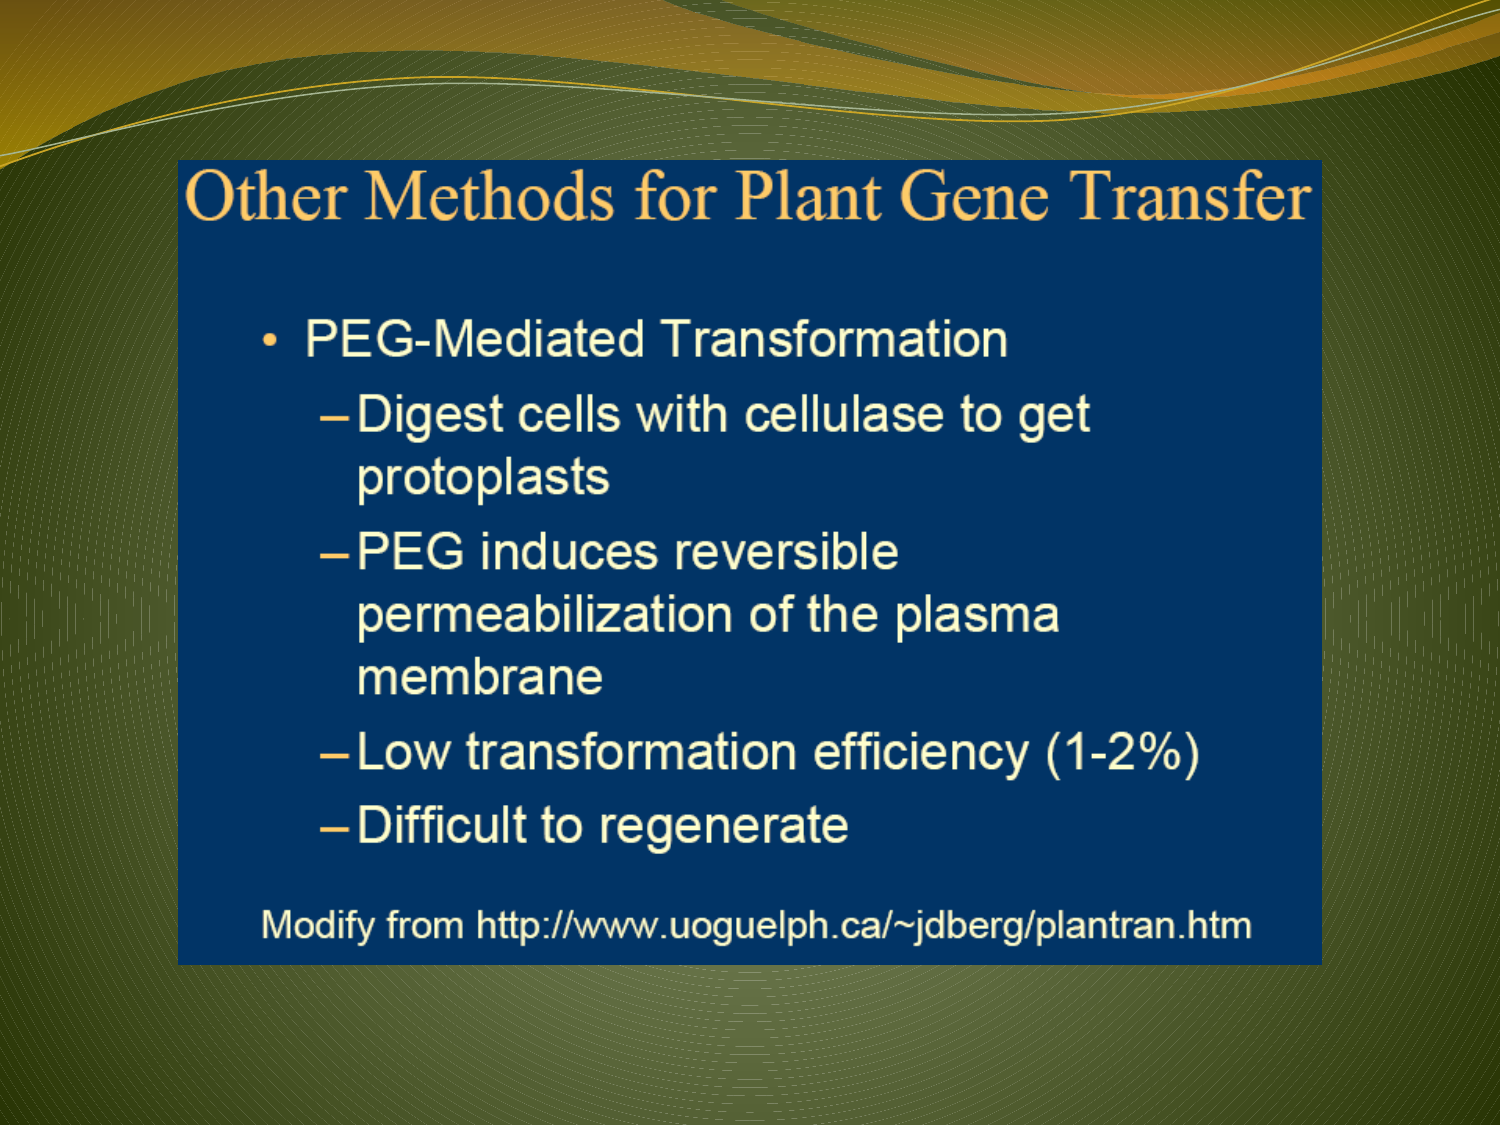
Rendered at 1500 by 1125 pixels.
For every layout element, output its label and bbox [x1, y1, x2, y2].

picture [178, 159, 1322, 965]
